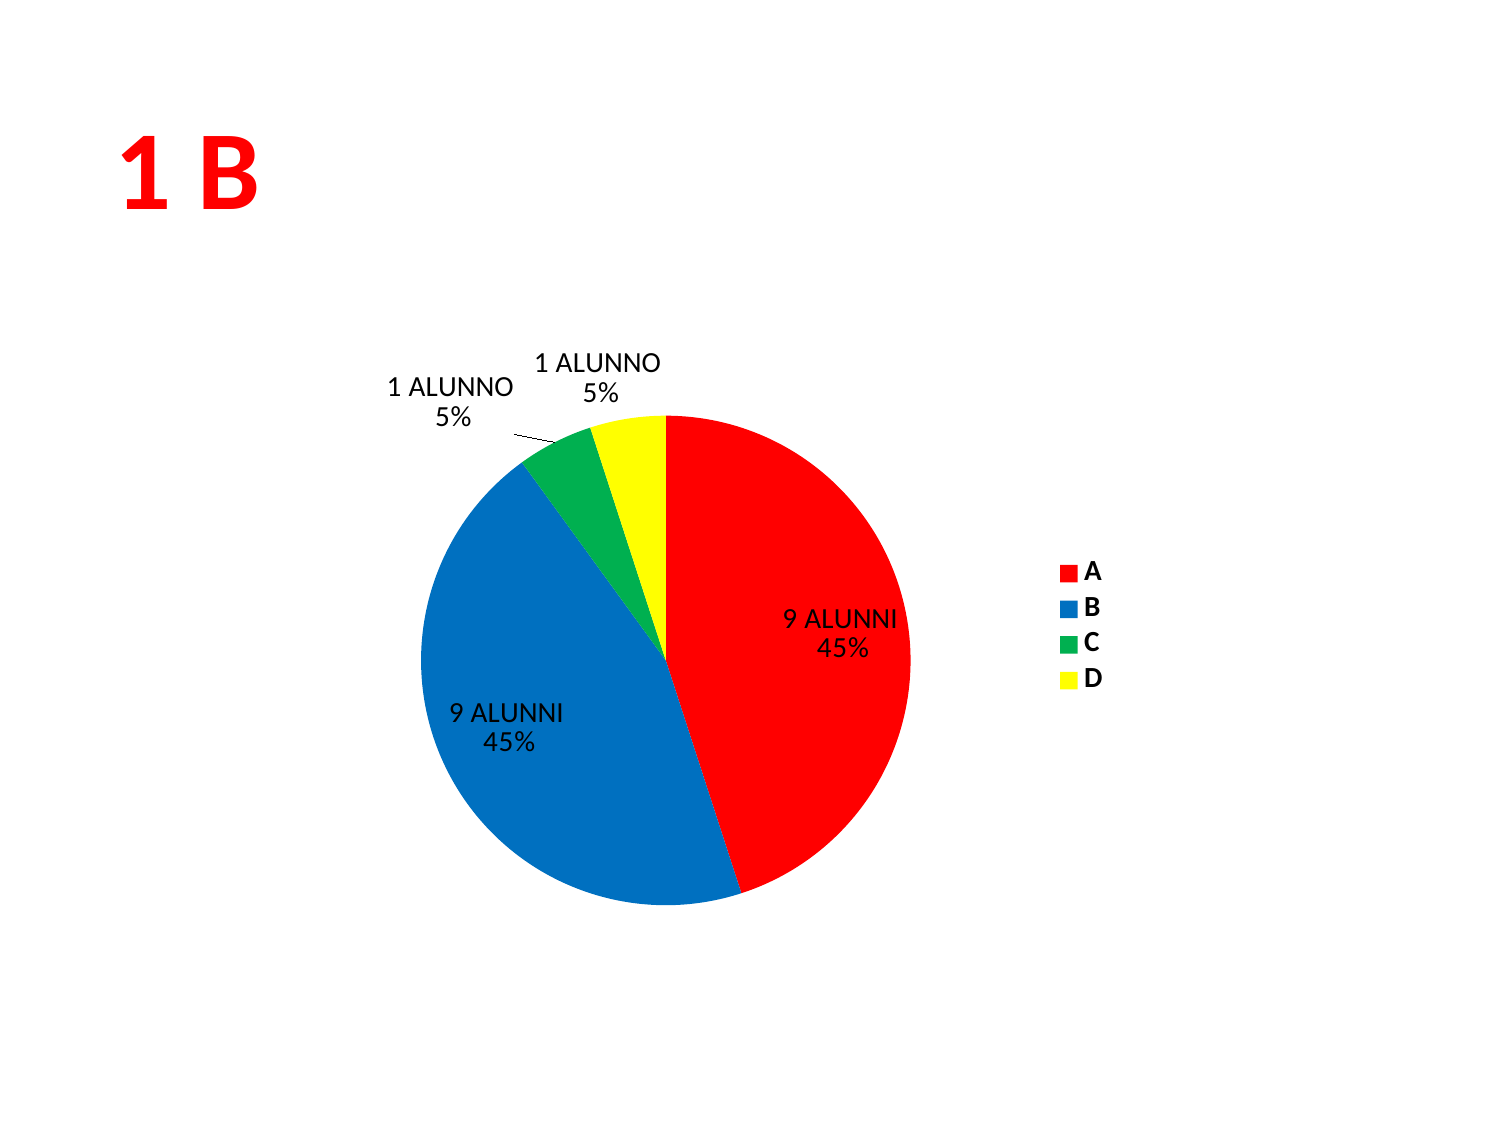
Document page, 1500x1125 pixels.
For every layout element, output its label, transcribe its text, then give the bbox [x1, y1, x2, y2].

text_box 1 B [100, 89, 361, 240]
chart [170, 337, 1126, 918]
